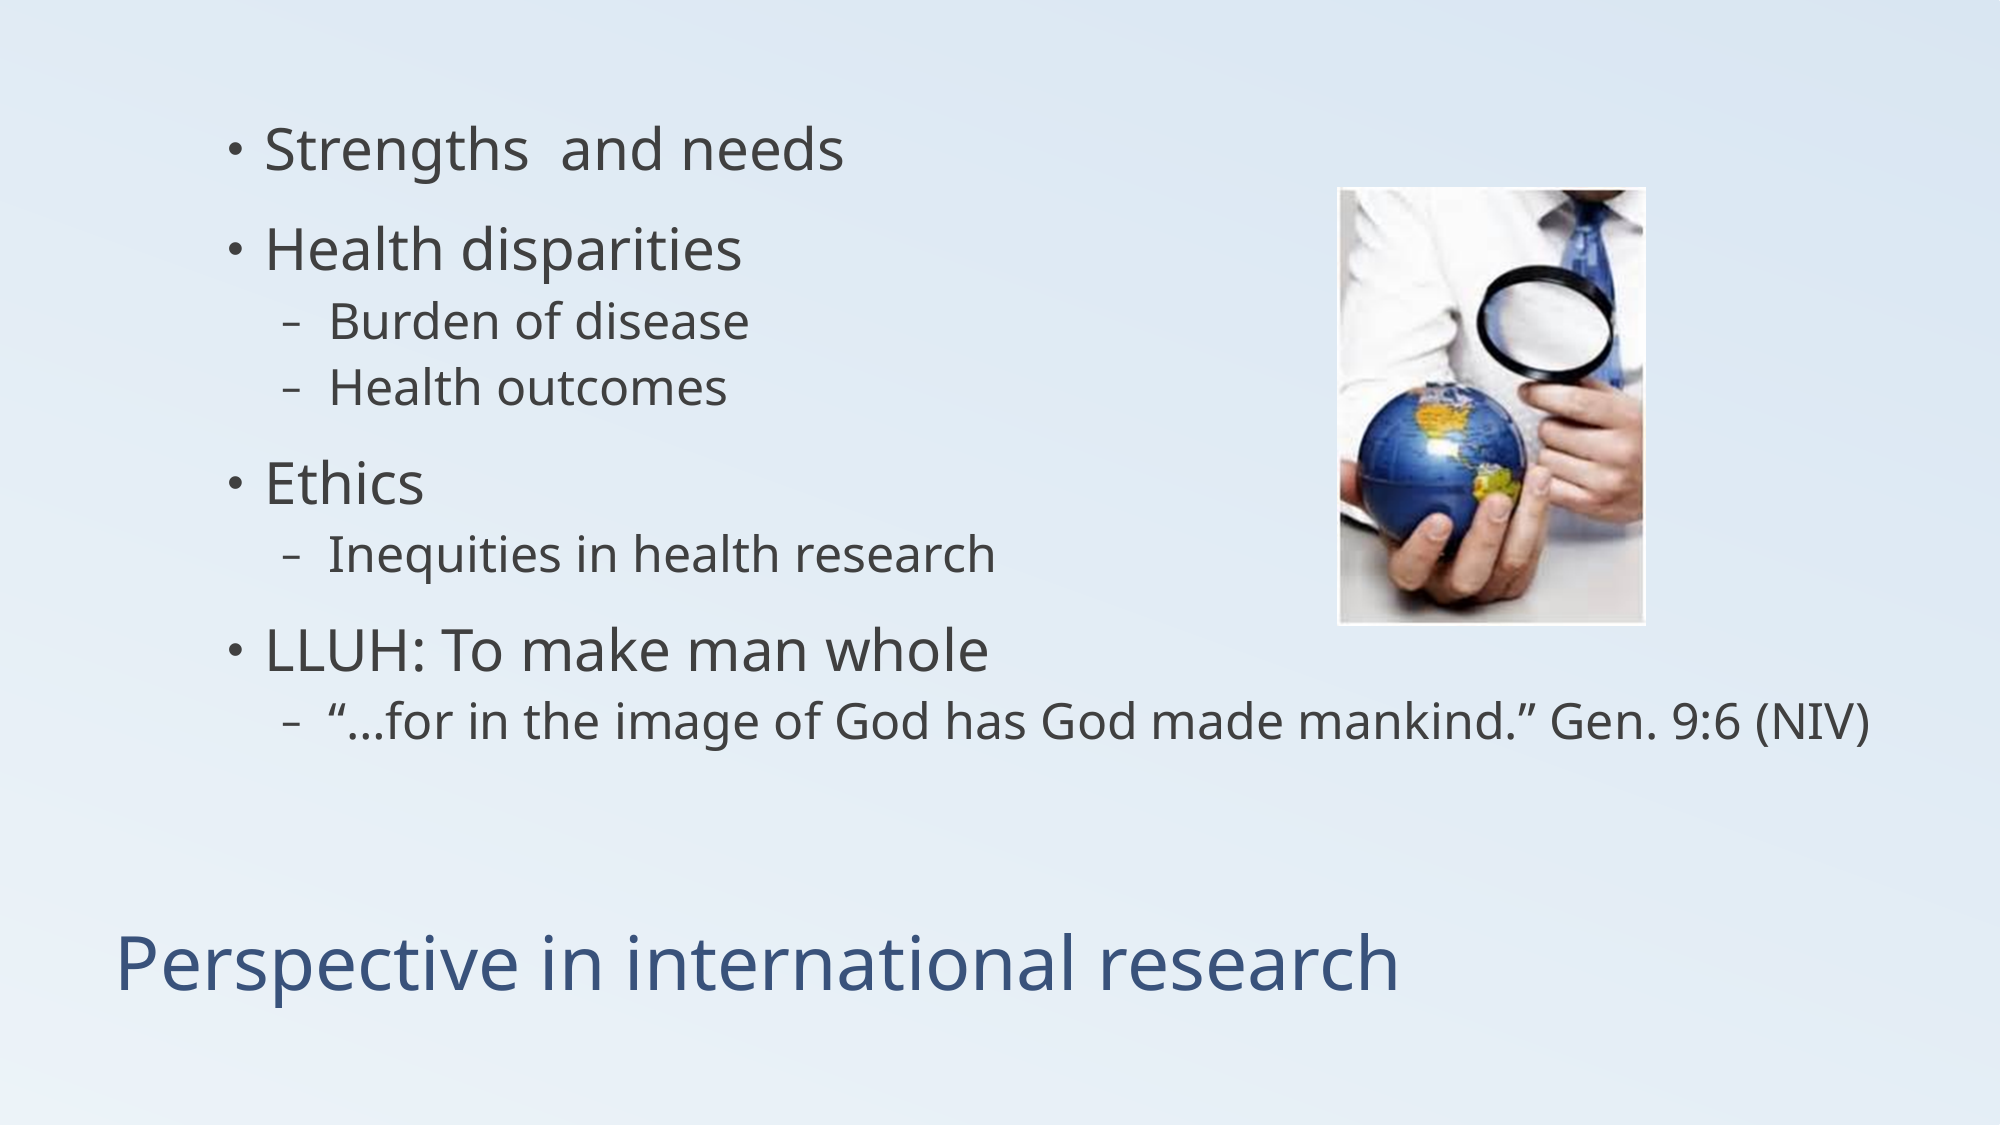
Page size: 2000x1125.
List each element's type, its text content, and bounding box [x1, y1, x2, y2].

list Strengths and needs Health disparities Burden of disease Health outcomes Ethics Inequities in health research LLUH: To make man whole “…for in the image of God has God made mankind.” Gen. 9:6 (NIV) [212, 112, 1900, 800]
picture [1337, 187, 1646, 626]
title Perspective in international research [99, 837, 1900, 1013]
